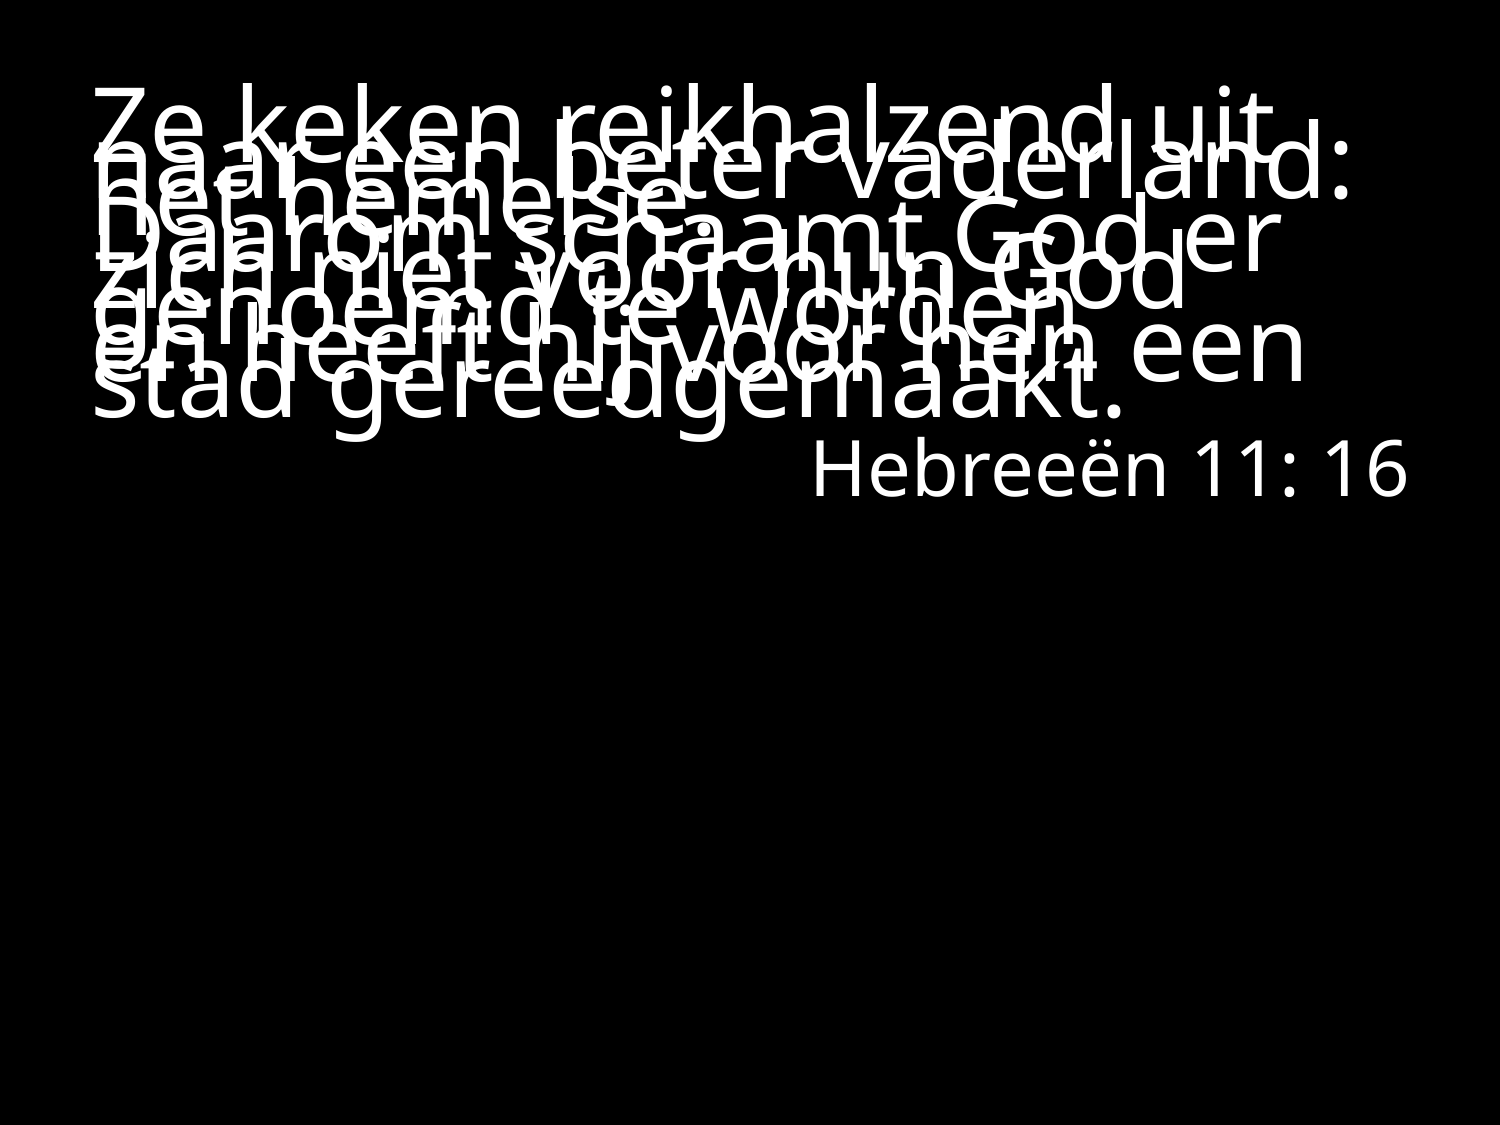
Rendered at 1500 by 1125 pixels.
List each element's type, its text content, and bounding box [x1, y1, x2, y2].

list Ze keken reikhalzend uit naar een beter vaderland: het hemelse. Daarom schaamt God er zich niet voor hun God genoemd te worden en heeft hij voor hen een stad gereedgemaakt. Hebreeën 11: 16 [75, 45, 1425, 1005]
